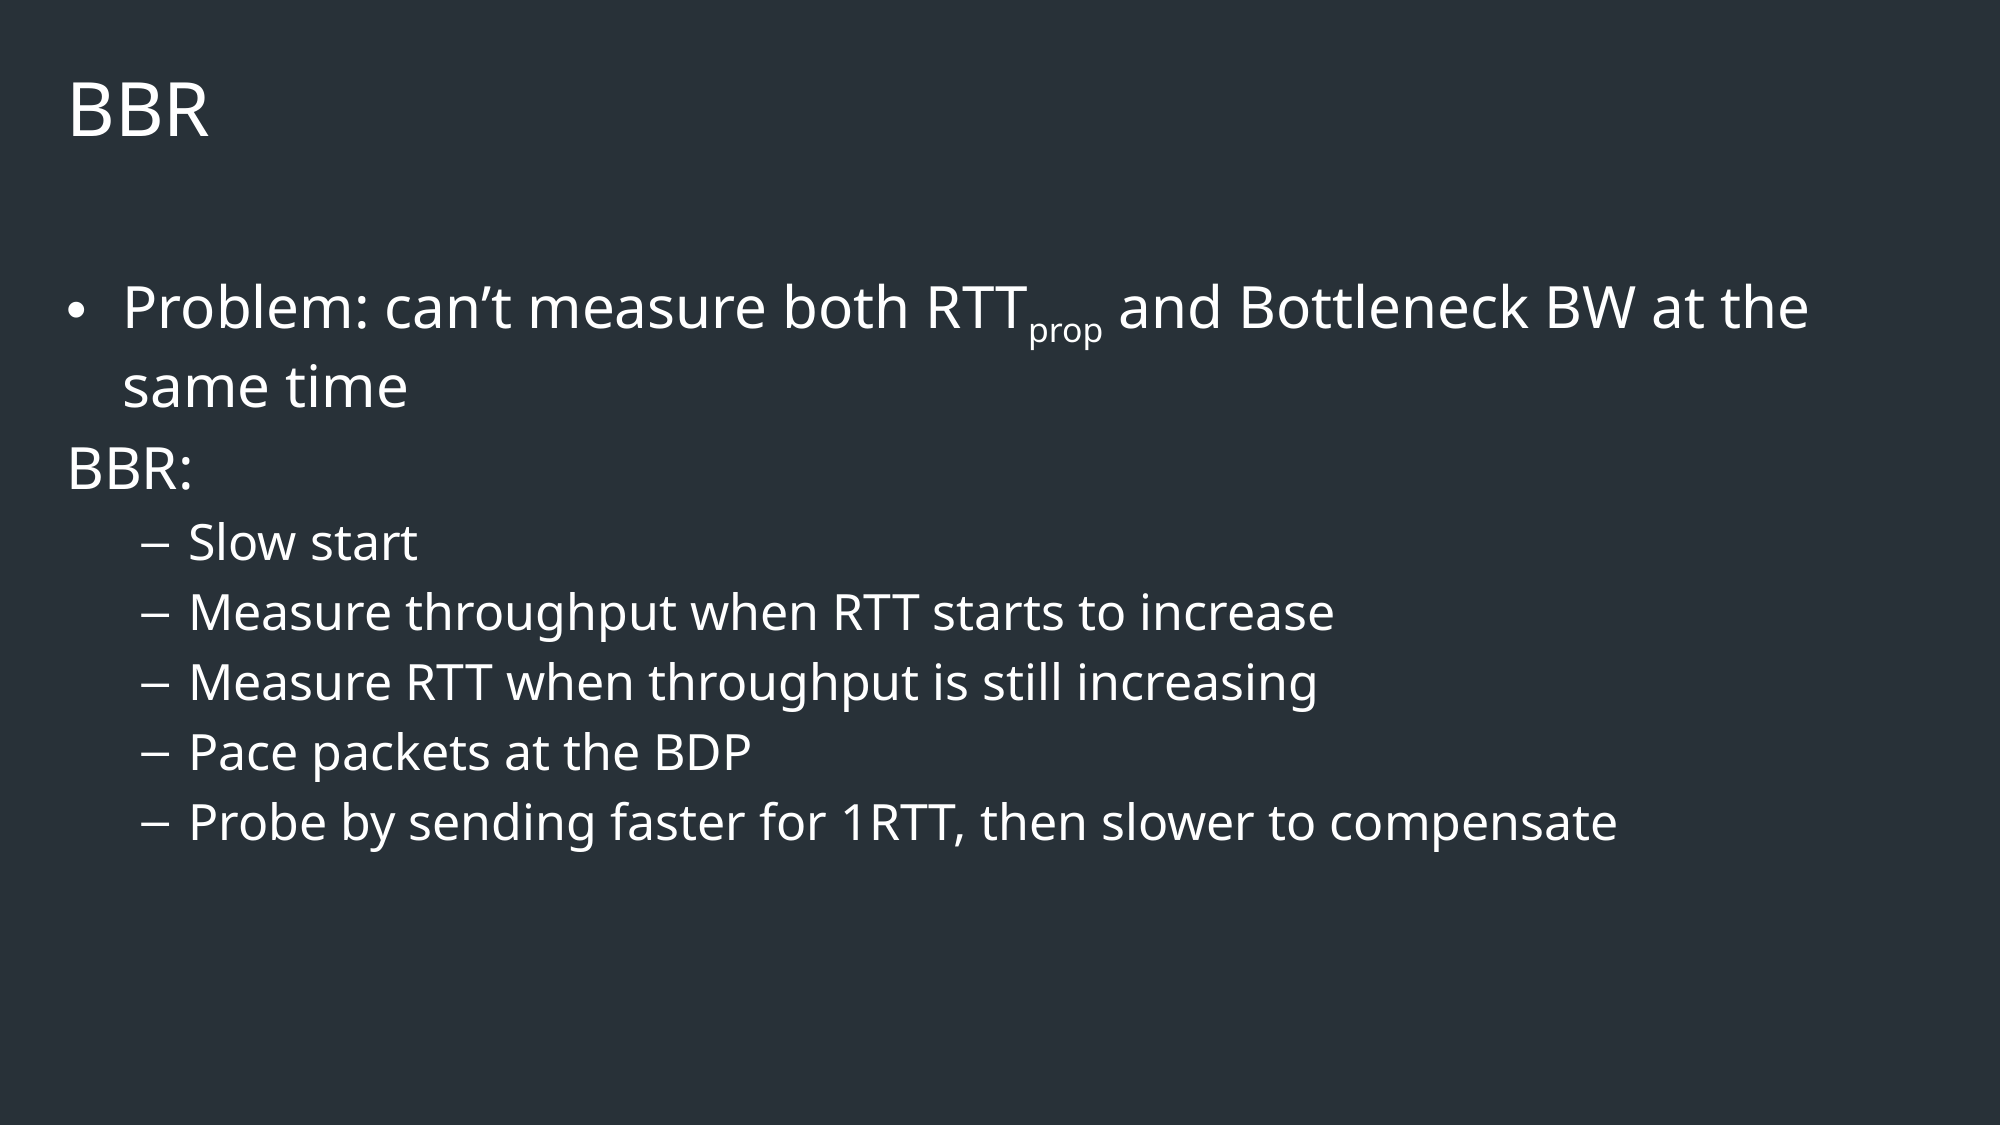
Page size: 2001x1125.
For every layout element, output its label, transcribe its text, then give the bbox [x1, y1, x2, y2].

title BBR [51, 12, 1946, 200]
list Problem: can’t measure both RTTprop and Bottleneck BW at the same time BBR: Slow start Measure throughput when RTT starts to increase Measure RTT when throughput is still increasing Pace packets at the BDP Probe by sending faster for 1RTT, then slower to compensate [51, 262, 1946, 1005]
